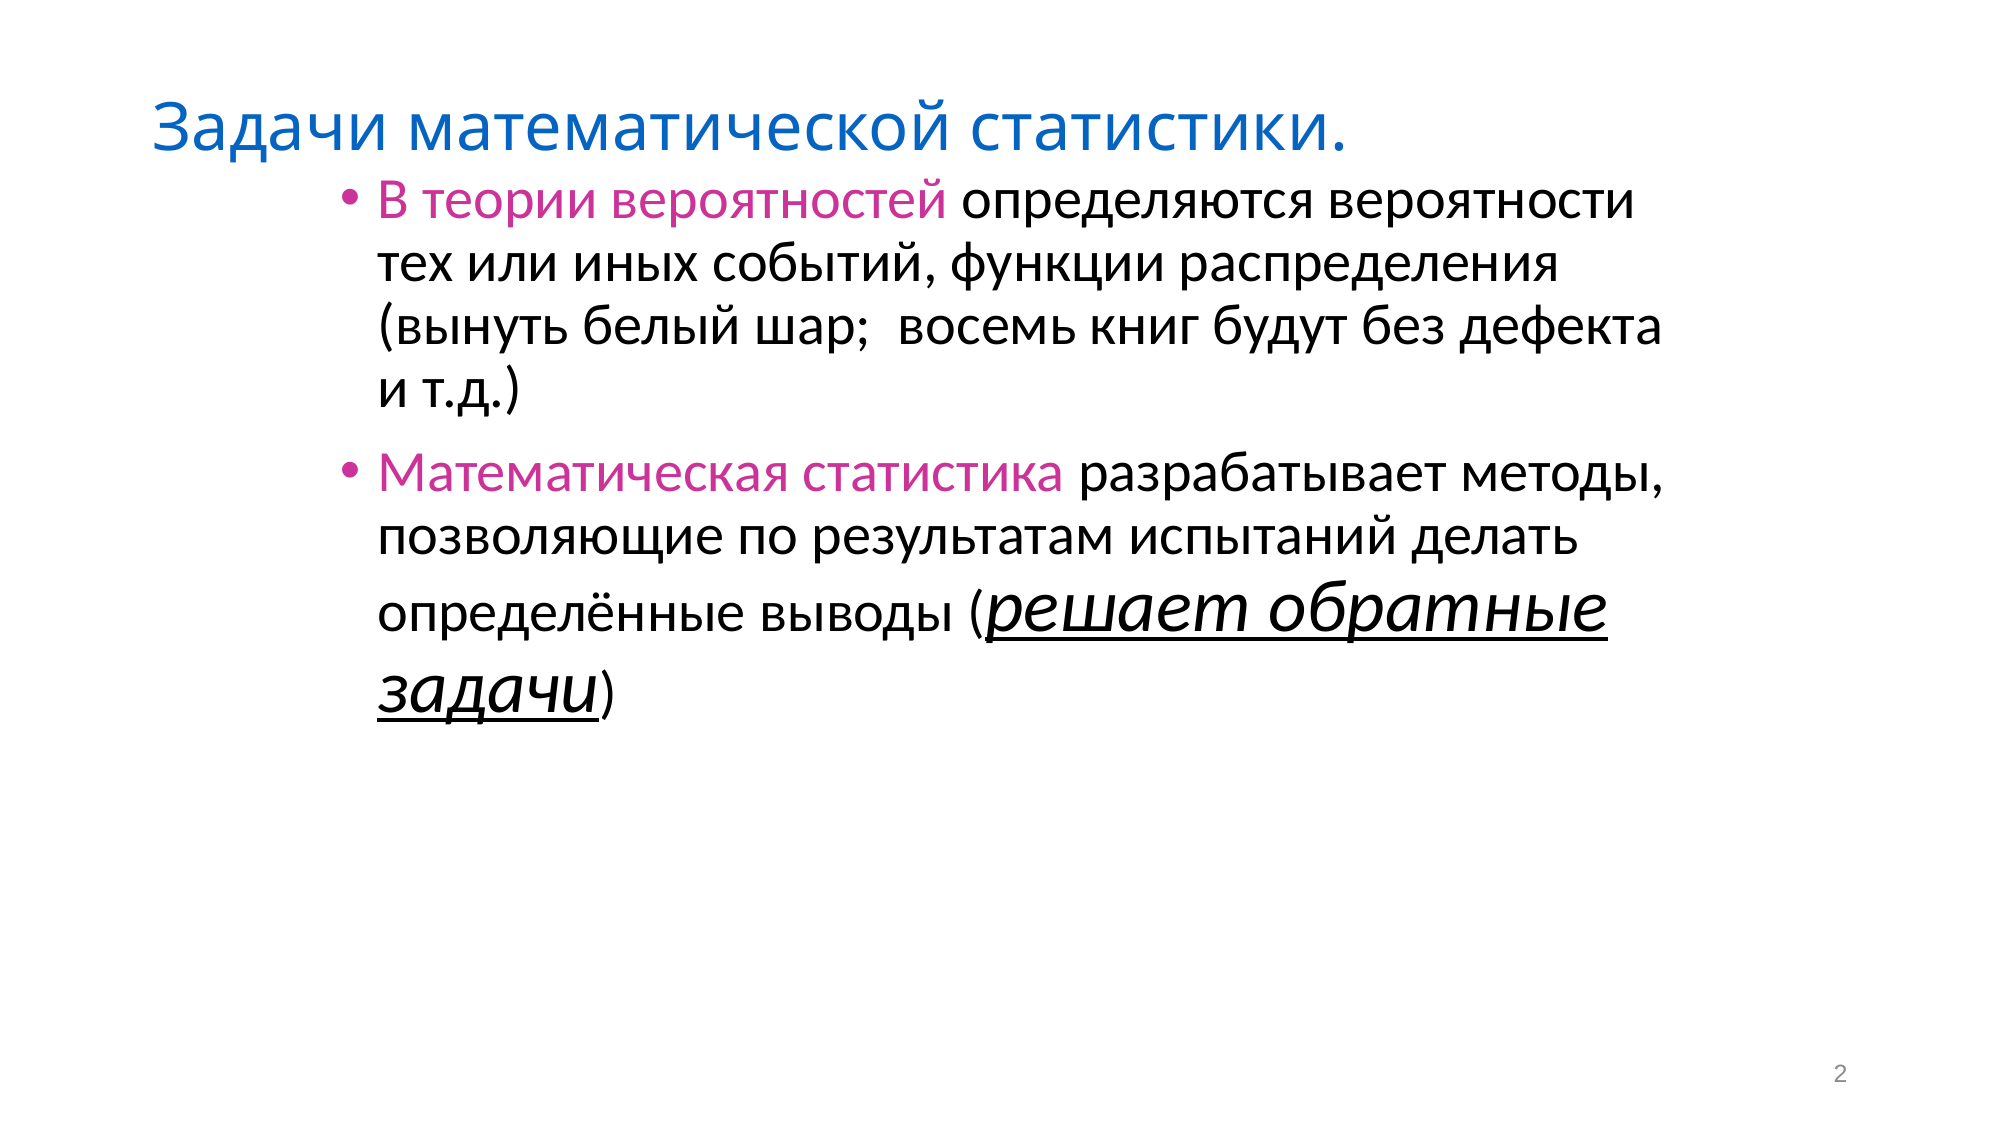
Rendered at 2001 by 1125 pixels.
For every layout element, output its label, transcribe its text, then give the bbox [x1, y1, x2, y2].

slide_number 2 [1412, 1042, 1863, 1103]
list В теории вероятностей определяются вероятности тех или иных событий, функции распределения (вынуть белый шар; восемь книг будут без дефекта и т.д.) Математическая статистика разрабатывает методы, позволяющие по результатам испытаний делать определённые выводы (решает обратные задачи) [324, 160, 1686, 1012]
title Задачи математической статистики. [137, 59, 1863, 278]
